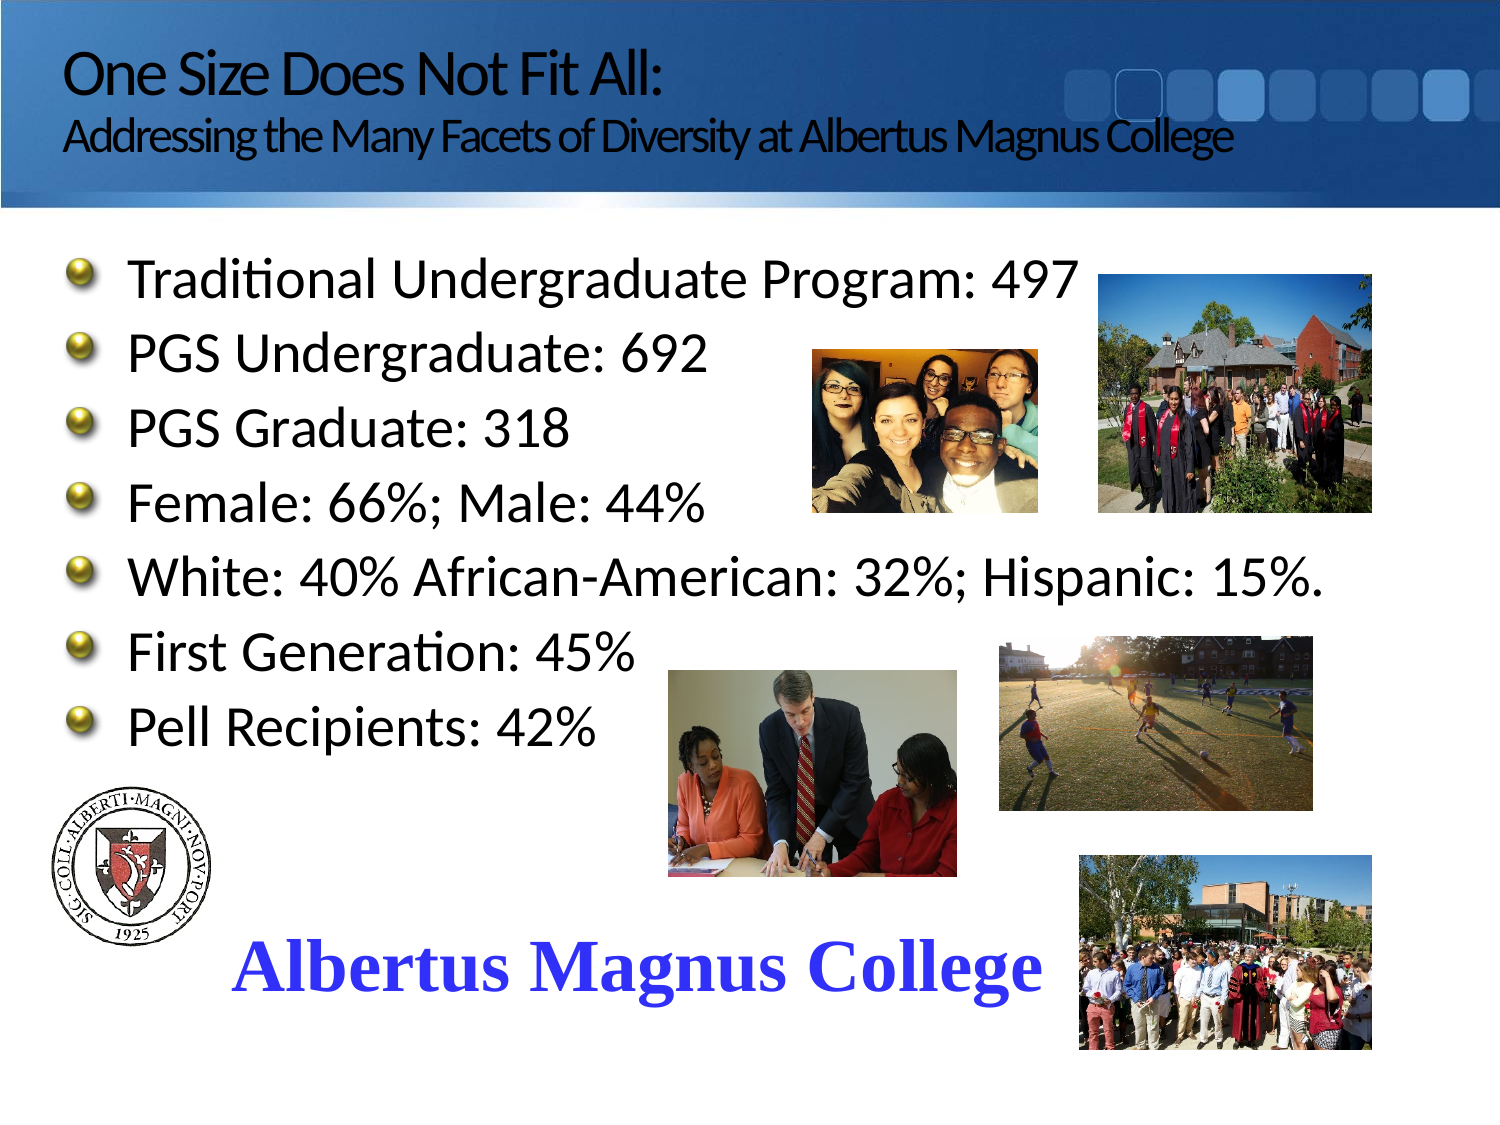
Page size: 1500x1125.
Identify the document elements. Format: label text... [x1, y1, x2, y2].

text_box Albertus Magnus College [191, 909, 1060, 1015]
title One Size Does Not Fit All: Addressing the Many Facets of Diversity at Albertus Magnus College [62, 37, 1438, 165]
picture [0, 0, 1500, 1125]
list Traditional Undergraduate Program: 497 PGS Undergraduate: 692 PGS Graduate: 318 Female: 66%; Male: 44% White: 40% African-American: 32%; Hispanic: 15%. First Generation: 45% Pell Recipients: 42% [62, 247, 1438, 778]
